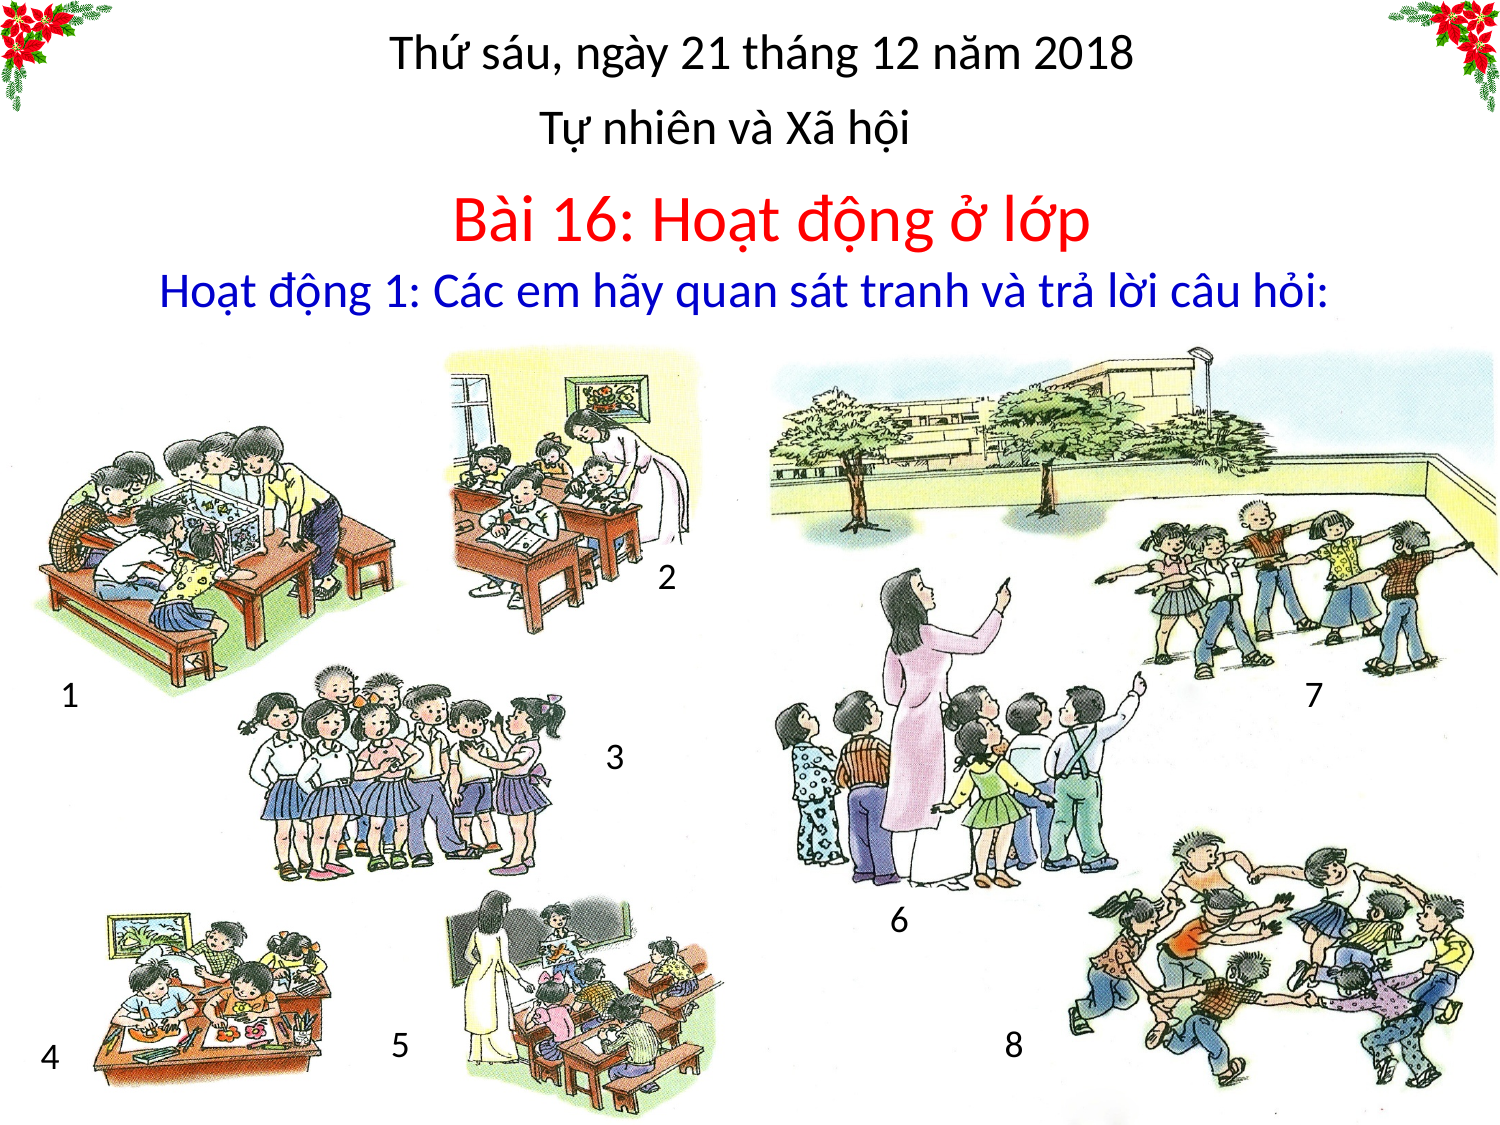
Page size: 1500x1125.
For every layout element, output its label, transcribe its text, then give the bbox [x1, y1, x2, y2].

text_box Tự nhiên và Xã hội [524, 87, 1038, 163]
picture [1387, 0, 1500, 113]
text_box Hoạt động 1: Các em hãy quan sát tranh và trả lời câu hỏi: [0, 249, 1500, 324]
text_box Thứ sáu, ngày 21 tháng 12 năm 2018 [249, 12, 1275, 88]
picture [744, 299, 1500, 1125]
text_box Bài 16: Hoạt động ở lớp [422, 167, 1108, 249]
picture [0, 0, 113, 113]
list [0, 324, 738, 1125]
